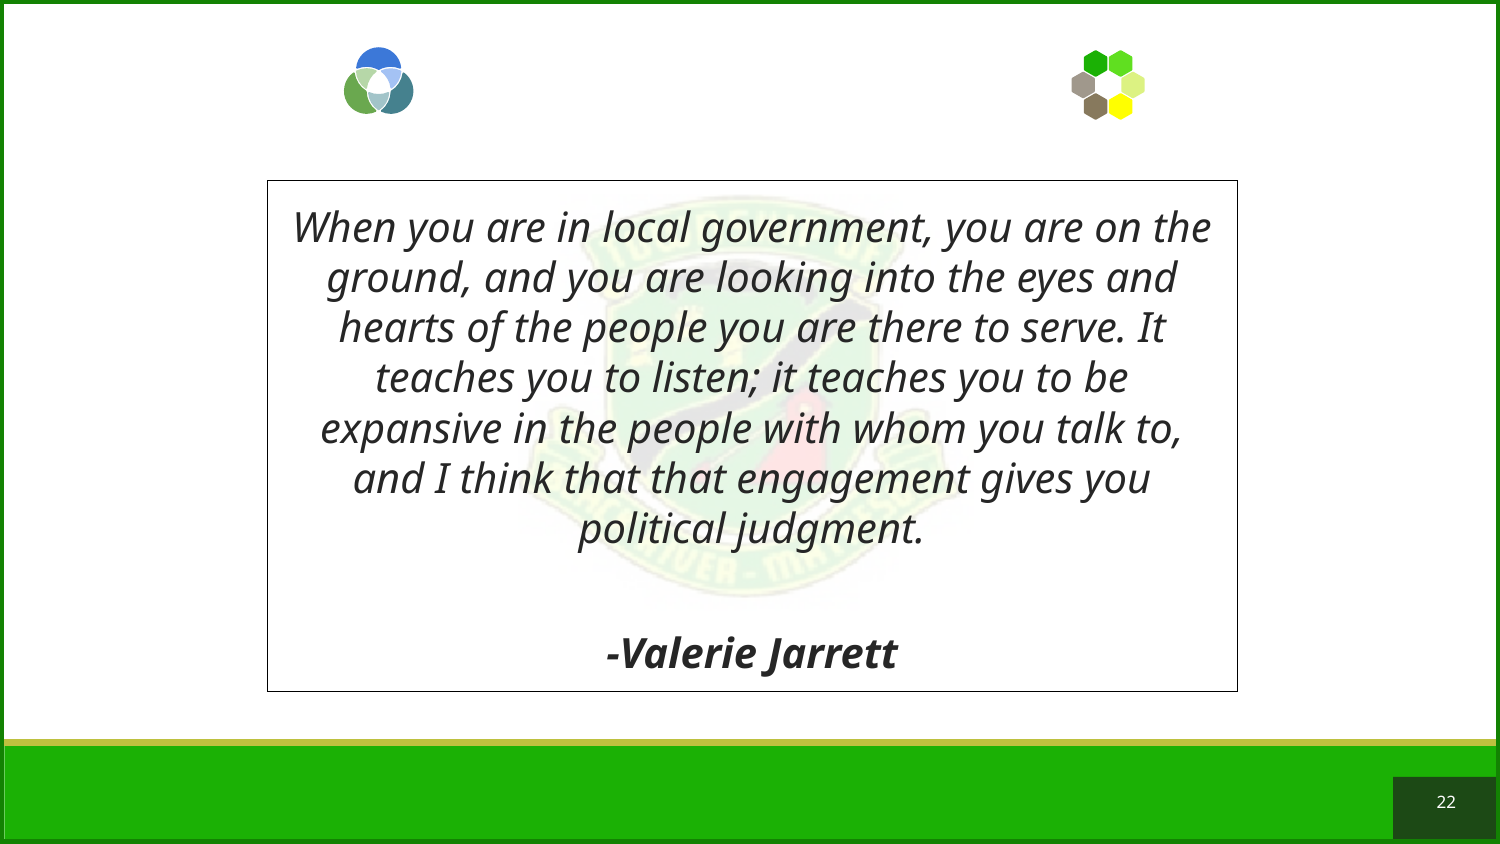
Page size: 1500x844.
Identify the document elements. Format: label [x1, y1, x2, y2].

text_box [0, 0, 1500, 844]
text_box [341, 47, 415, 114]
text_box [1071, 50, 1145, 120]
